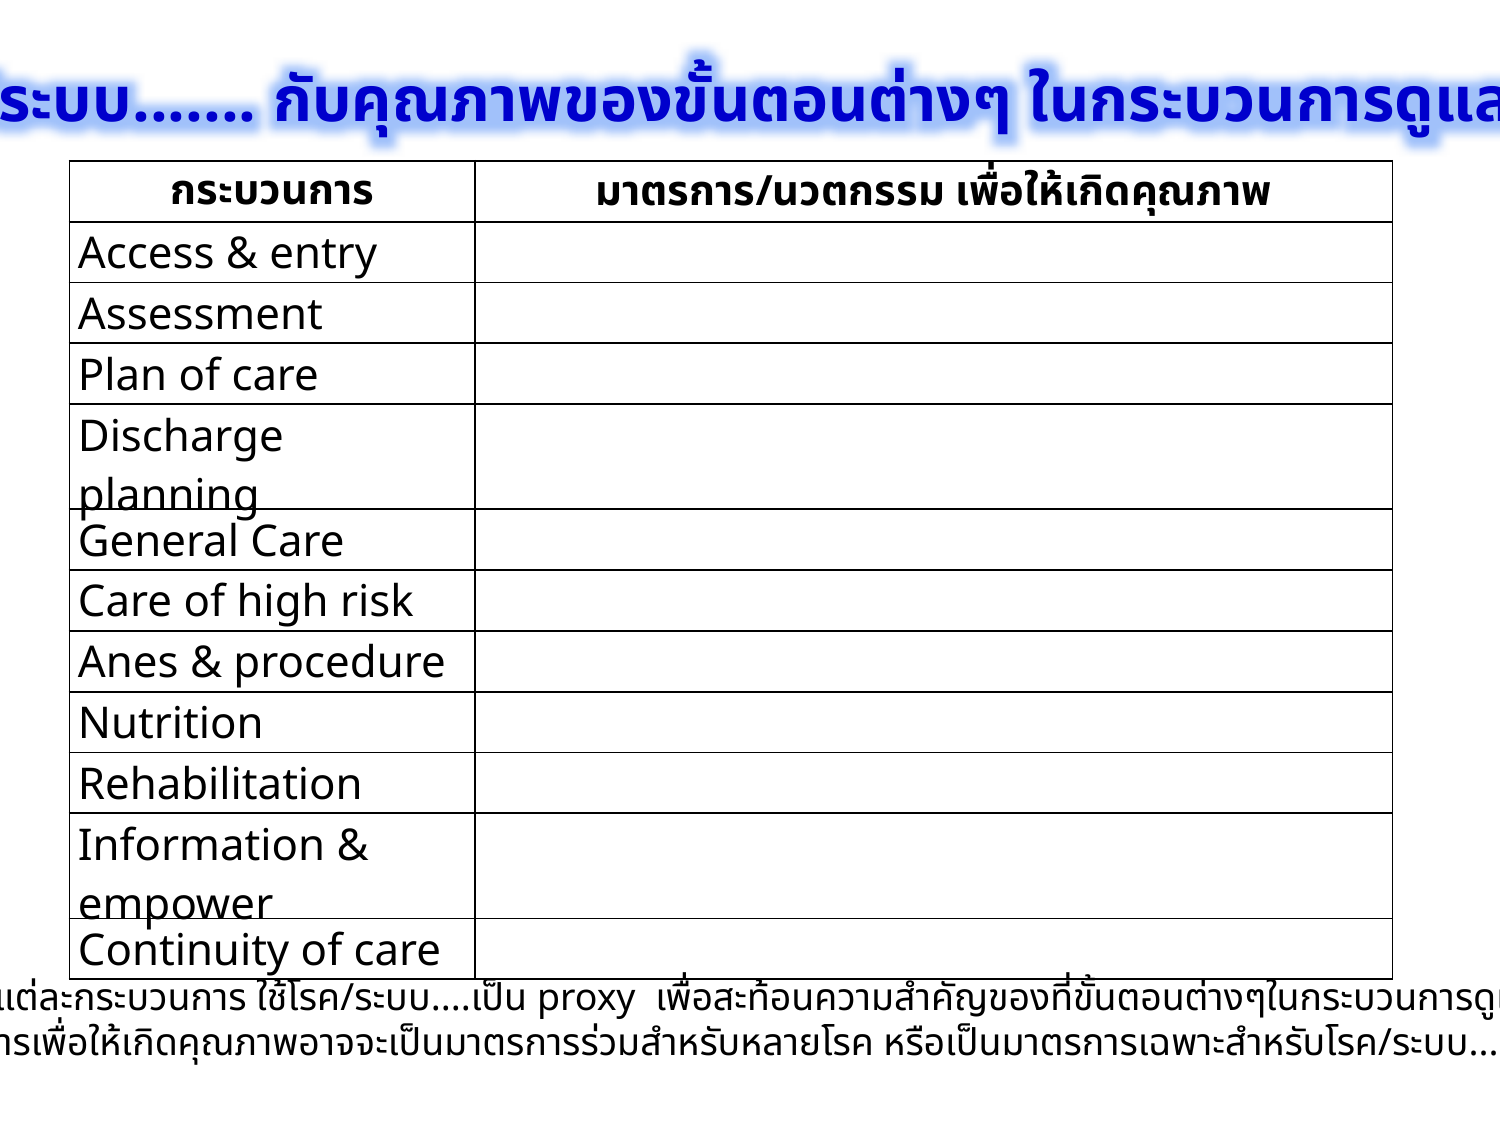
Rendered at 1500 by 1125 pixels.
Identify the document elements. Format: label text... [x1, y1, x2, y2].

table_cell Continuity of care [70, 919, 474, 965]
table_cell Nutrition [70, 693, 474, 752]
table_cell [476, 571, 1392, 630]
table_cell [476, 405, 1392, 508]
table_cell Information & empower [70, 814, 474, 918]
table_cell [476, 693, 1392, 752]
table_cell [476, 632, 1392, 691]
table_cell Care of high risk [70, 571, 474, 630]
text_box ในแต่ละกระบวนการ ใช้โรค/ระบบ....เป็น proxy เพื่อสะท้อนความสำคัญของที่ขั้นตอนต่างๆในกระบวนการดูแล มาตรการเพื่อให้เกิดคุณภาพอาจจะเป็นมาตรการร่วมสำหรับหลายโรค หรือเป็นมาตรการเฉพาะสำหรับโรค/ระบบ........ก็ได้ [0, 965, 1500, 1071]
table_cell [476, 283, 1392, 342]
table_cell Assessment [70, 283, 474, 342]
table_cell [476, 344, 1392, 403]
table_cell Discharge planning [70, 405, 474, 508]
table_cell Plan of care [70, 344, 474, 403]
table_cell General Care [70, 510, 474, 569]
table_header กระบวนการ [70, 162, 474, 221]
table_header มาตรการ/นวตกรรม เพื่อให้เกิดคุณภาพ [476, 162, 1392, 221]
text_box โรค/ระบบ....... กับคุณภาพของขั้นตอนต่างๆ ในกระบวนการดูแล [0, 53, 1500, 140]
table_cell [476, 753, 1392, 812]
table_cell Rehabilitation [70, 753, 474, 812]
table_cell [476, 223, 1392, 282]
table_cell [476, 814, 1392, 918]
table_cell Access & entry [70, 223, 474, 282]
table_cell [476, 919, 1392, 965]
table_cell Anes & procedure [70, 632, 474, 691]
table_cell [476, 510, 1392, 569]
